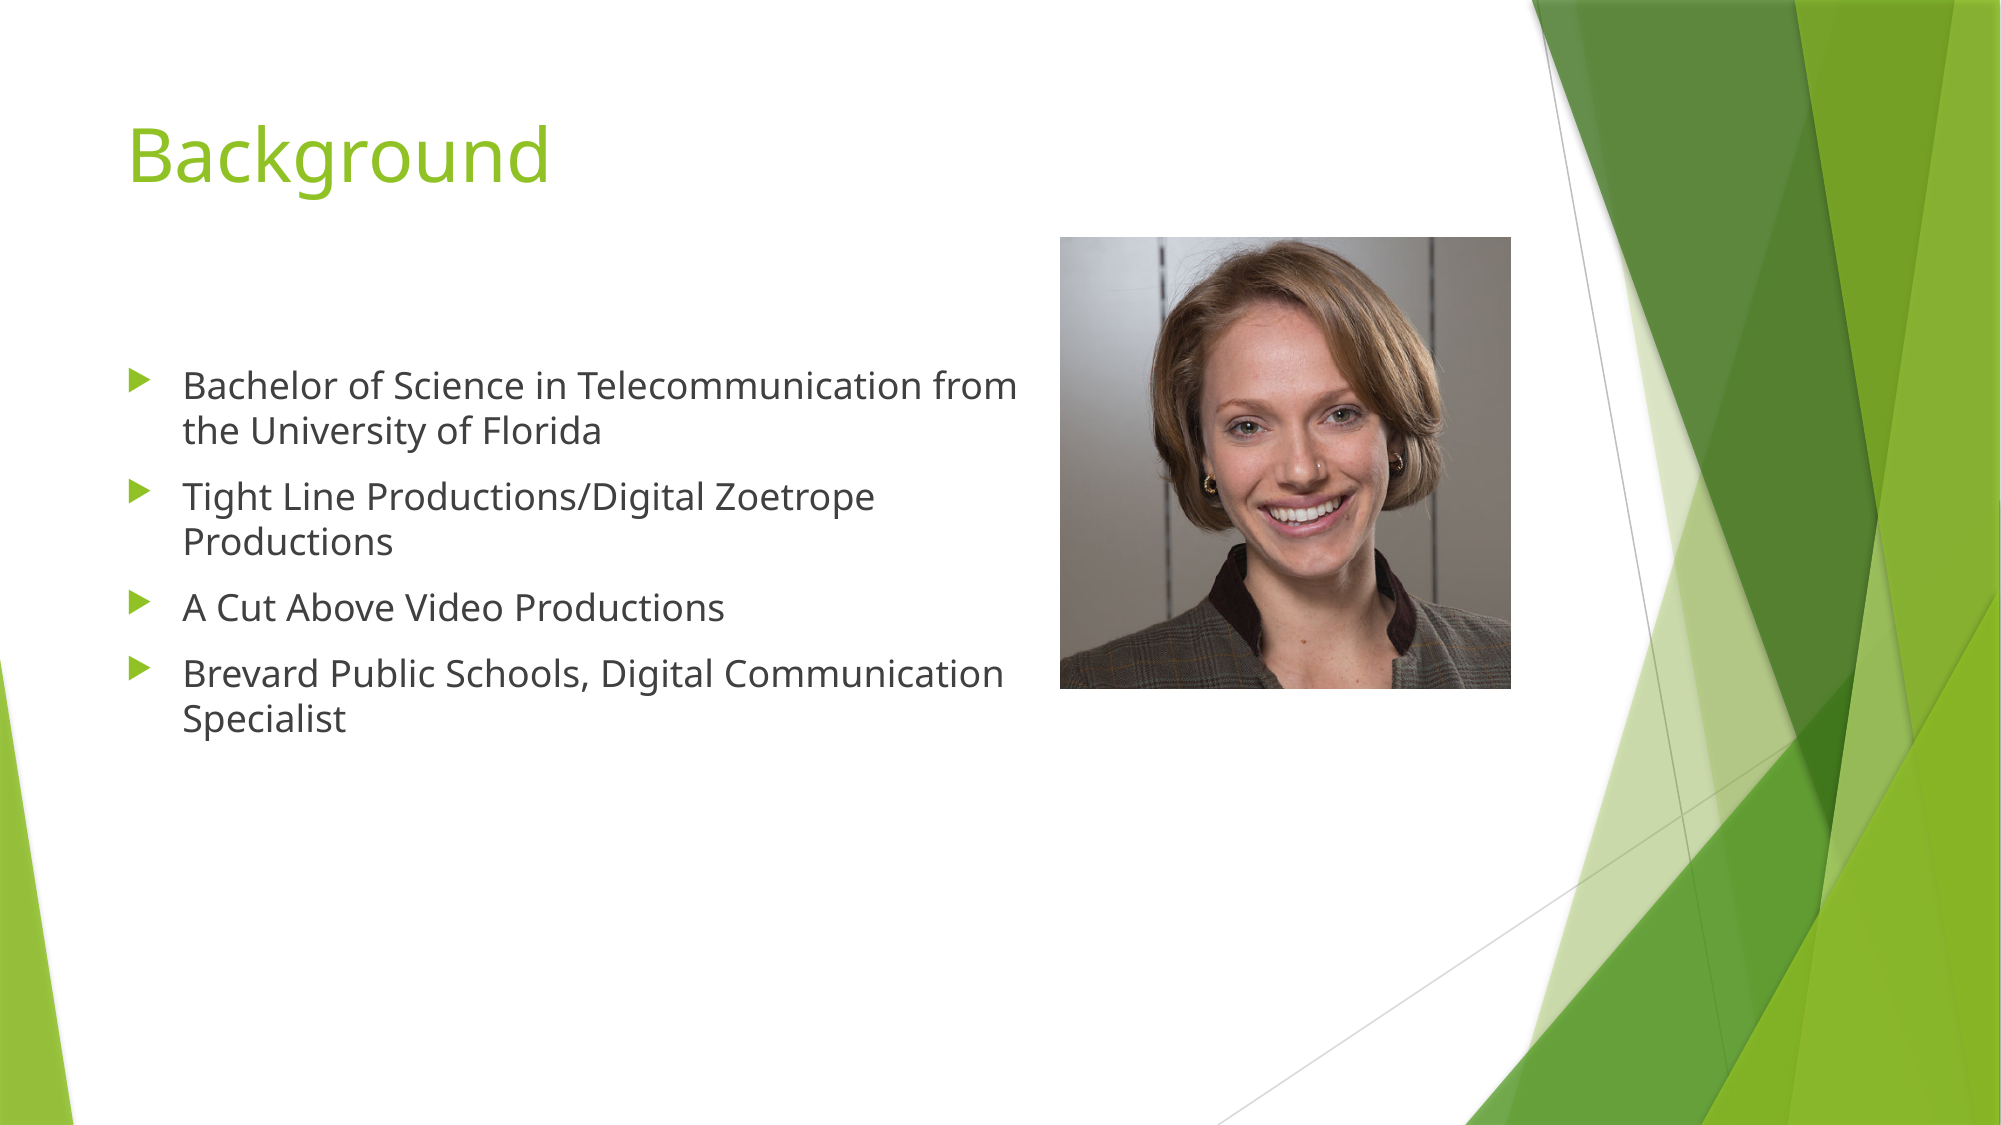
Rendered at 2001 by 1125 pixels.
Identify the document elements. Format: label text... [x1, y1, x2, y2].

picture [1059, 237, 1512, 690]
list Bachelor of Science in Telecommunication from the University of Florida Tight Line Productions/Digital Zoetrope Productions A Cut Above Video Productions Brevard Public Schools, Digital Communication Specialist [111, 354, 1060, 992]
title Background [111, 99, 1522, 317]
